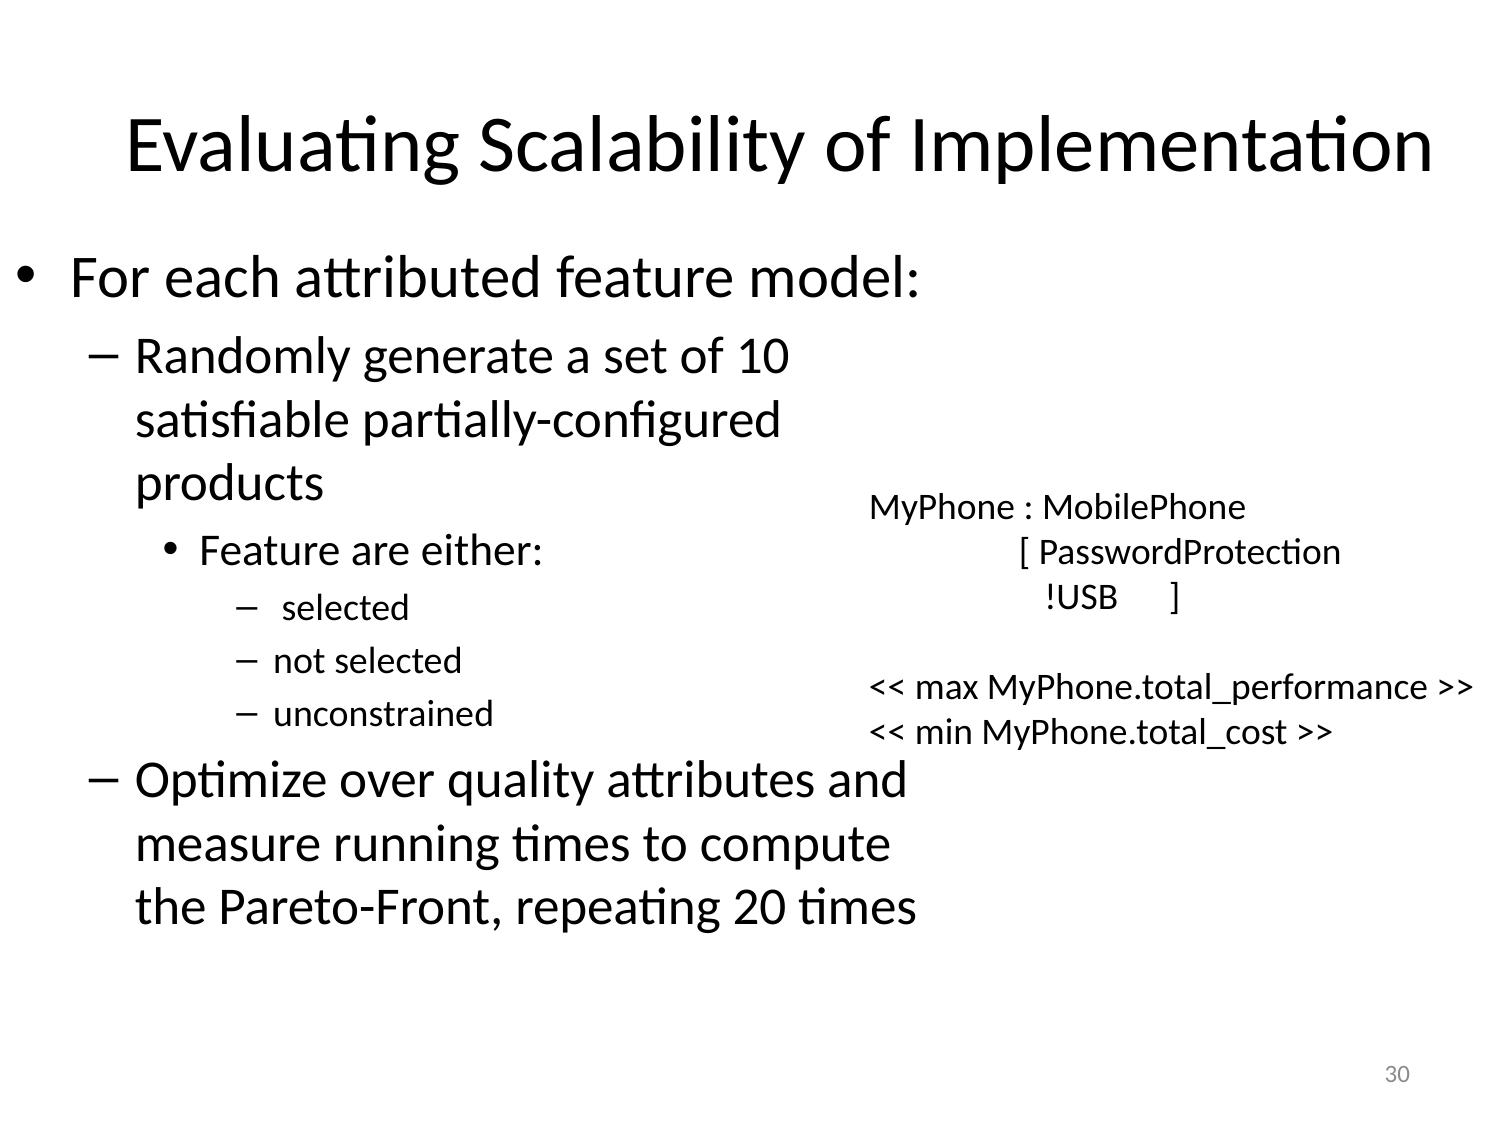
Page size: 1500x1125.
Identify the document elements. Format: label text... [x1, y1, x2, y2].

slide_number 30 [1074, 1042, 1425, 1103]
title Evaluating Scalability of Implementation [68, 45, 1494, 233]
list For each attributed feature model: Randomly generate a set of 10 satisfiable partially-configured products Feature are either: selected not selected unconstrained Optimize over quality attributes and measure running times to compute the Pareto-Front, repeating 20 times [0, 229, 967, 1002]
text_box MyPhone : MobilePhone [ PasswordProtection !USB ] << max MyPhone.total_performance >> << min MyPhone.total_cost >> [854, 429, 1500, 760]
